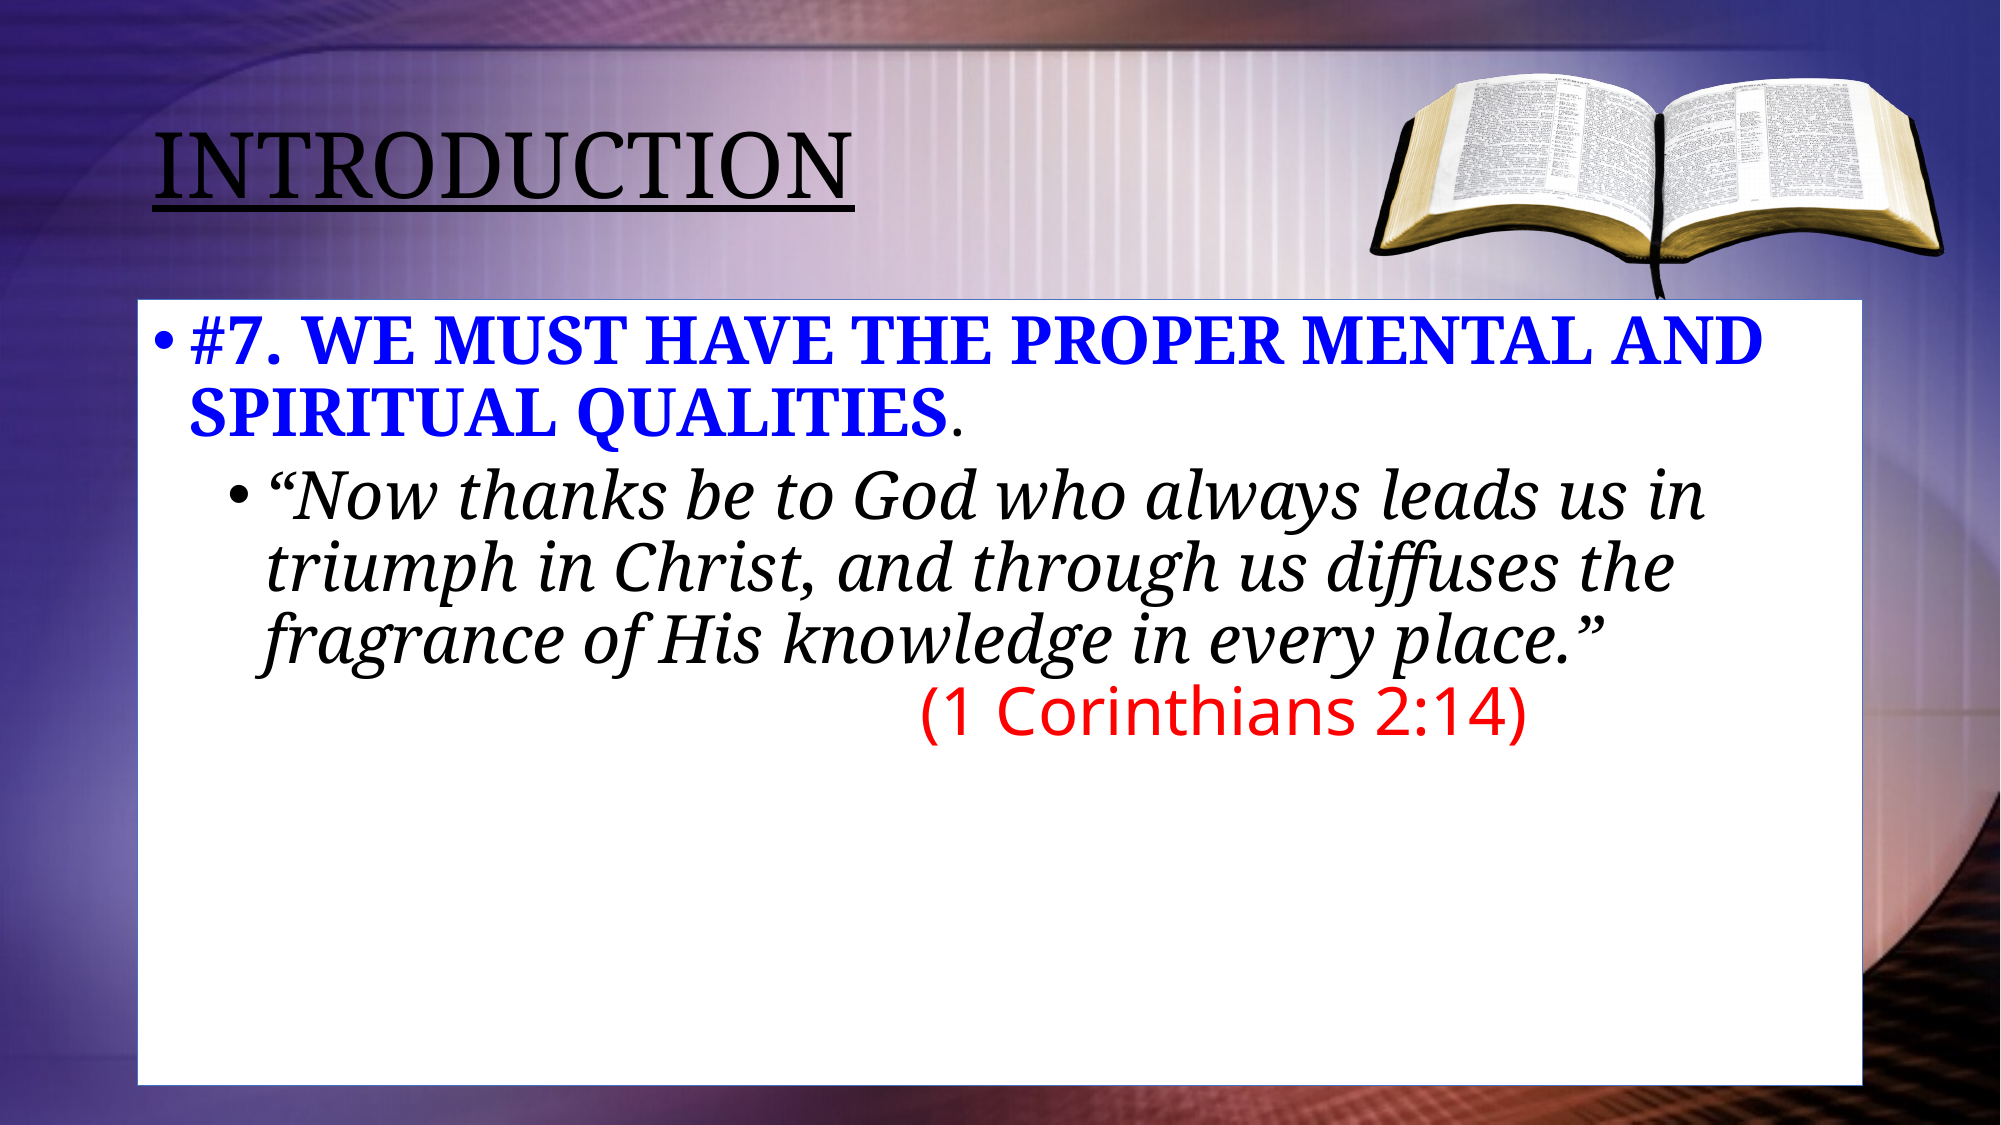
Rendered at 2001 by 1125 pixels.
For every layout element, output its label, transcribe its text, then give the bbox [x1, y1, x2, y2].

title Introduction [137, 59, 1863, 278]
picture [0, 0, 2001, 1125]
list #7. We Must Have the Proper Mental and Spiritual Qualities. “Now thanks be to God who always leads us in triumph in Christ, and through us diffuses the fragrance of His knowledge in every place.” (1 Corinthians 2:14) [137, 299, 1863, 1086]
